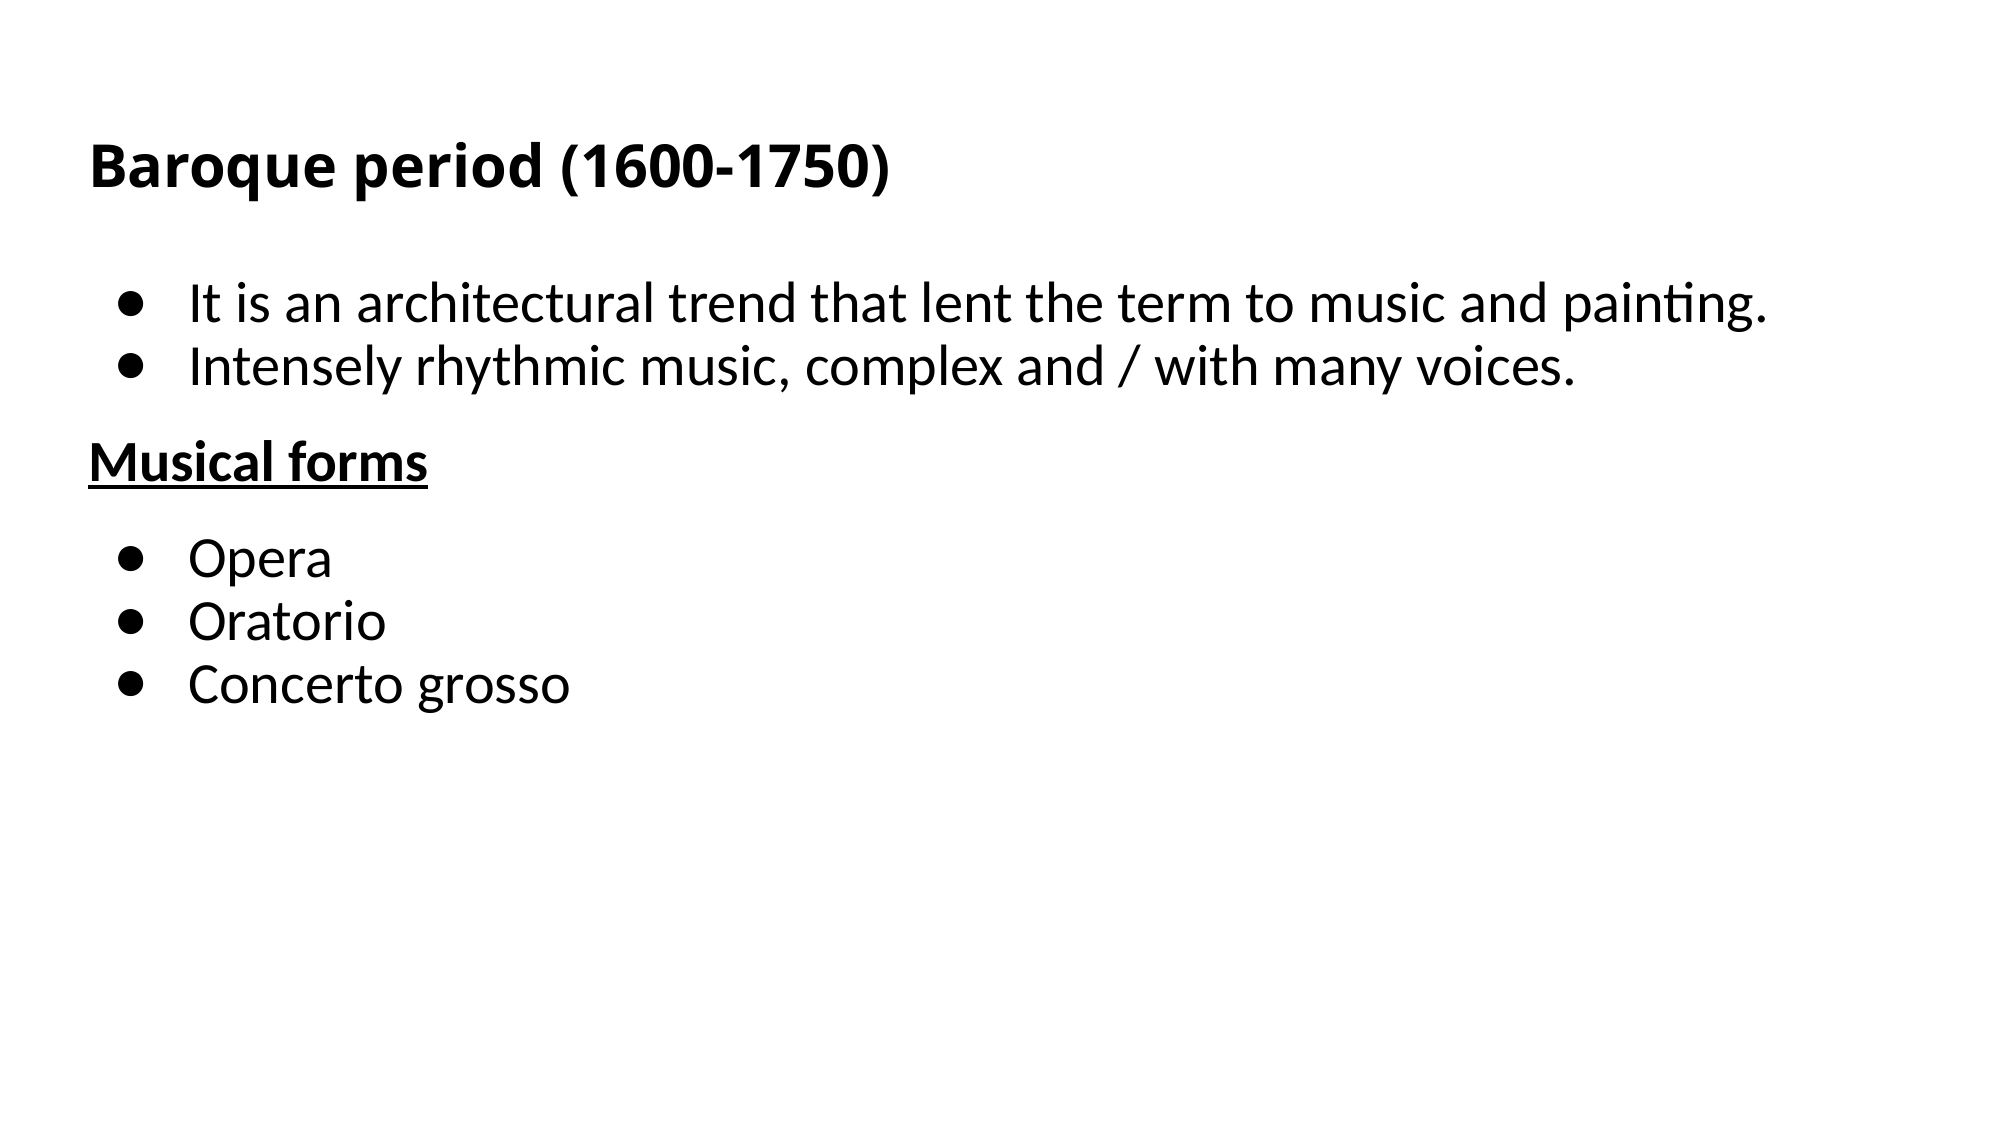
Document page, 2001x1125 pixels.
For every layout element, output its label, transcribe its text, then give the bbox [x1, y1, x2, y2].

title Baroque period (1600-1750) [68, 97, 1932, 223]
list It is an architectural trend that lent the term to music and painting. Intensely rhythmic music, complex and / with many voices. Musical forms Opera Oratorio Concerto grosso [68, 252, 1932, 1000]
